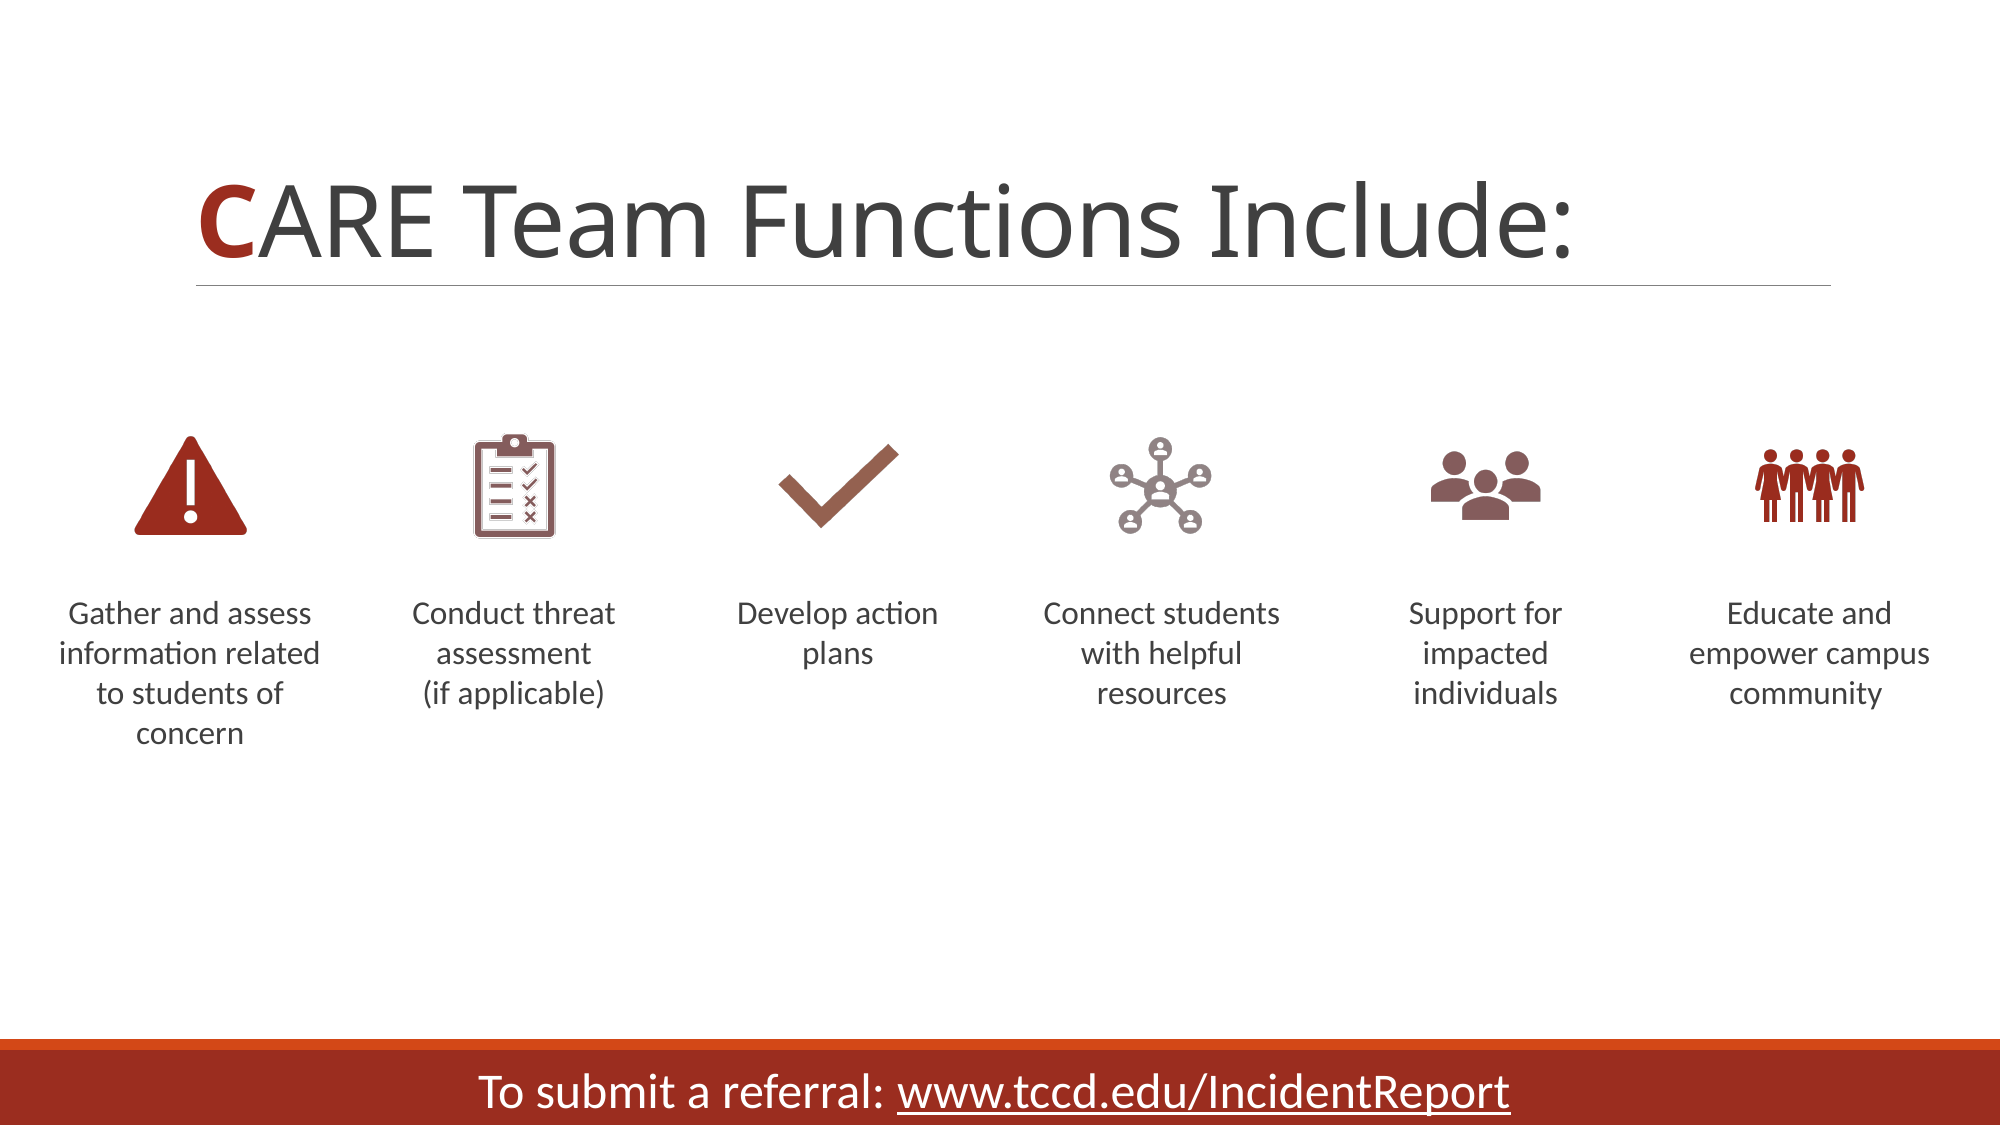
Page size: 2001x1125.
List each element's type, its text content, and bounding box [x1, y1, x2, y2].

text_box To submit a referral: www.tccd.edu/IncidentReport [403, 1051, 1597, 1125]
text_box [775, 422, 901, 549]
text_box [1423, 422, 1549, 549]
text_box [1347, 590, 1625, 702]
title CARE Team Functions Include: [180, 47, 1830, 285]
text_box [375, 590, 653, 702]
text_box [51, 590, 329, 702]
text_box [1671, 590, 1949, 702]
text_box [1099, 422, 1225, 549]
picture [451, 423, 577, 549]
text_box [127, 422, 254, 549]
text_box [699, 590, 977, 702]
text_box [1746, 422, 1873, 549]
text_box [1023, 590, 1301, 702]
